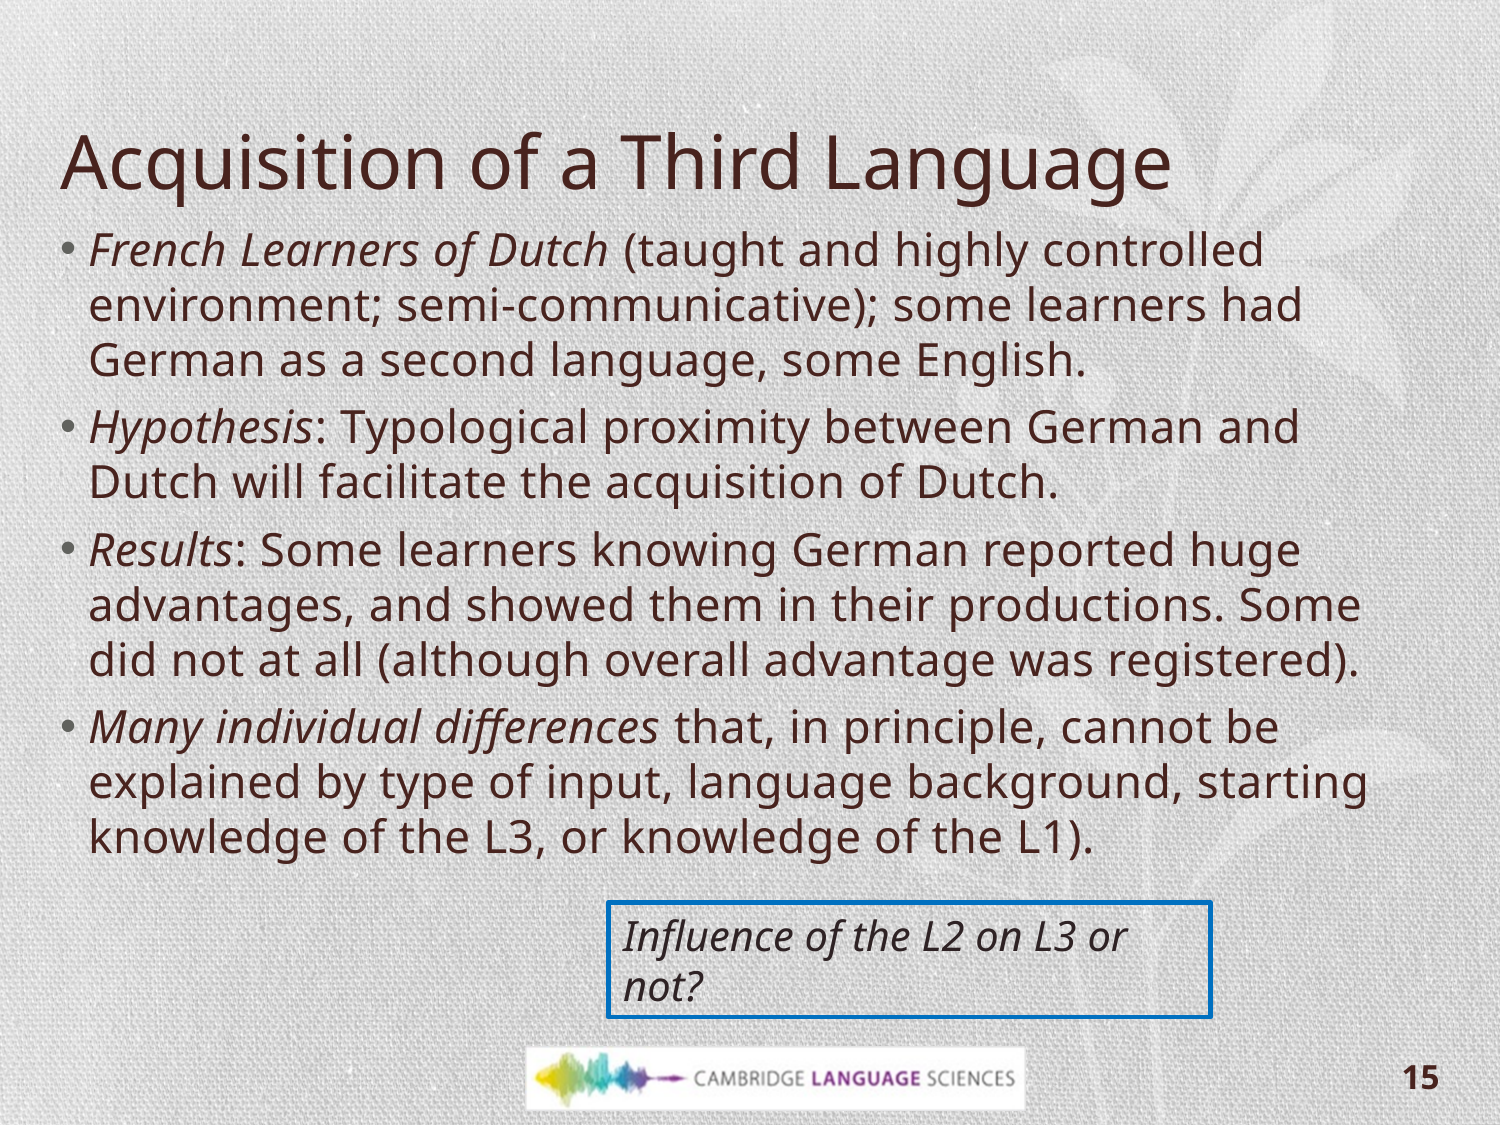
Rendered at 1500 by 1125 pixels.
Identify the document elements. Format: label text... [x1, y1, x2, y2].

list French Learners of Dutch (taught and highly controlled environment; semi-communicative); some learners had German as a second language, some English. Hypothesis: Typological proximity between German and Dutch will facilitate the acquisition of Dutch. Results: Some learners knowing German reported huge advantages, and showed them in their productions. Some did not at all (although overall advantage was registered). Many individual differences that, in principle, cannot be explained by type of input, language background, starting knowledge of the L3, or knowledge of the L1). [45, 213, 1455, 1023]
slide_number 15 [1310, 1054, 1455, 1103]
text_box Influence of the L2 on L3 or not? [608, 902, 1211, 1018]
picture [525, 1046, 1026, 1112]
title Acquisition of a Third Language [45, 37, 1455, 213]
